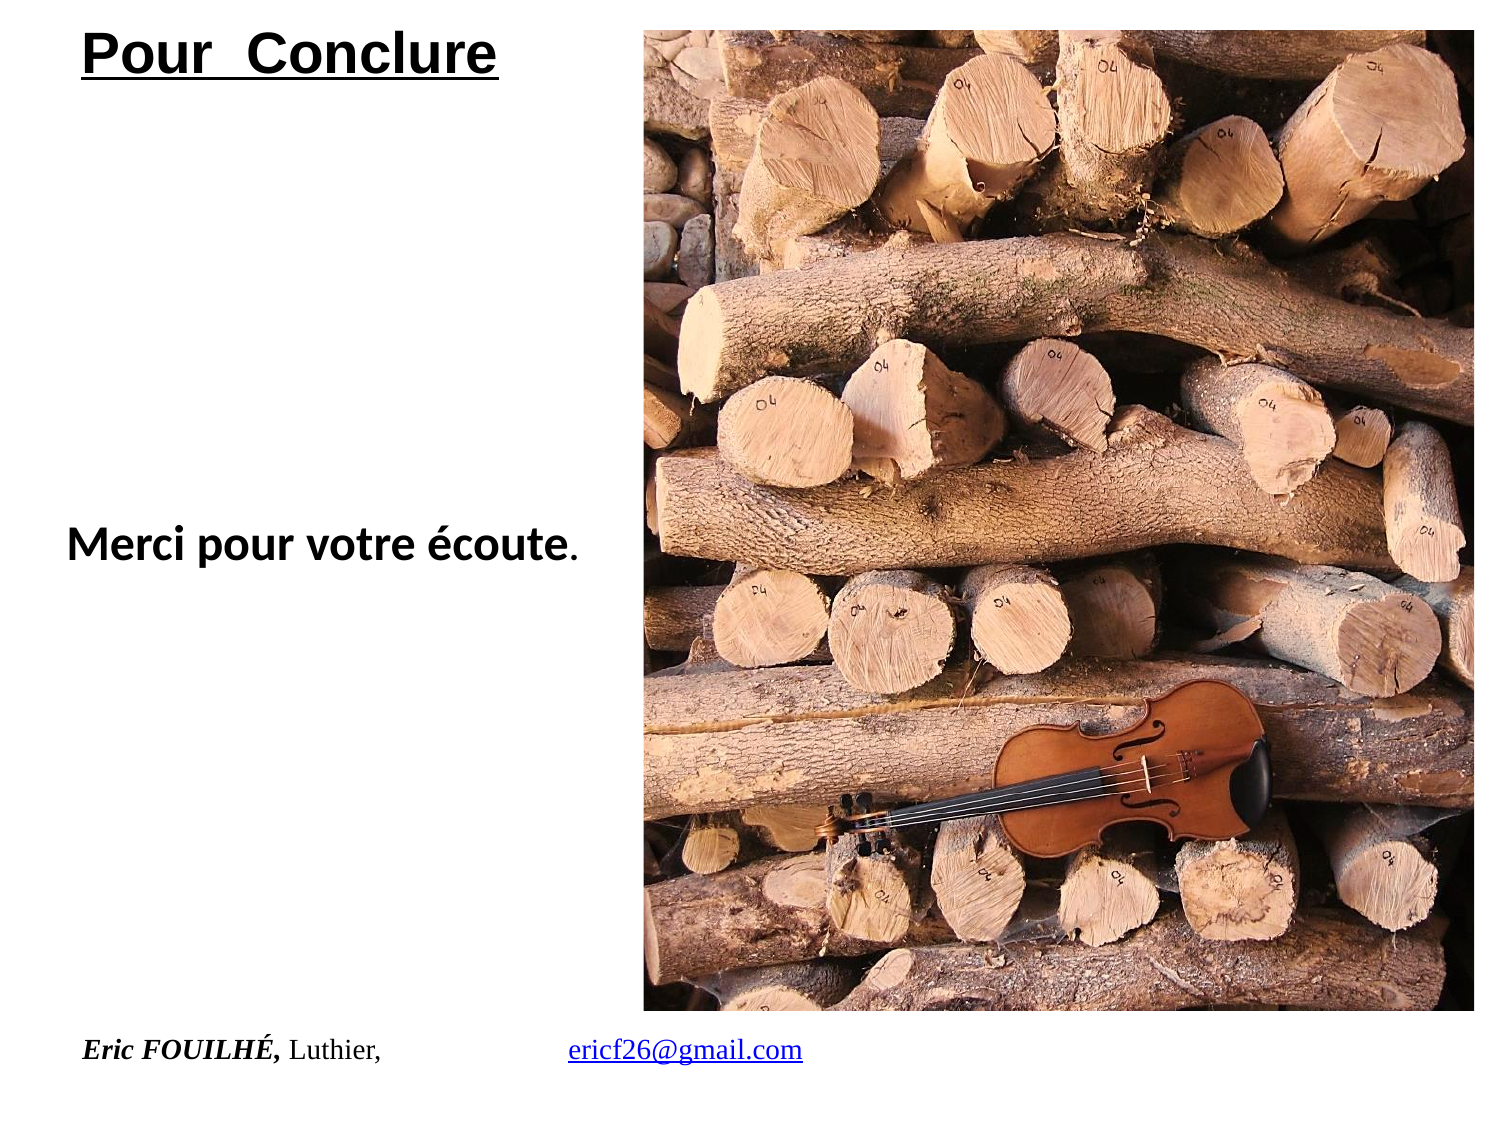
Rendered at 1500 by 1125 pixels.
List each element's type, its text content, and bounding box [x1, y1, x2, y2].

picture [643, 30, 1475, 1011]
text_box Eric FOUILHÉ, Luthier, ericf26@gmail.com [67, 1023, 819, 1073]
text_box Merci pour votre écoute. [17, 503, 621, 624]
text_box Pour Conclure [66, 7, 514, 93]
